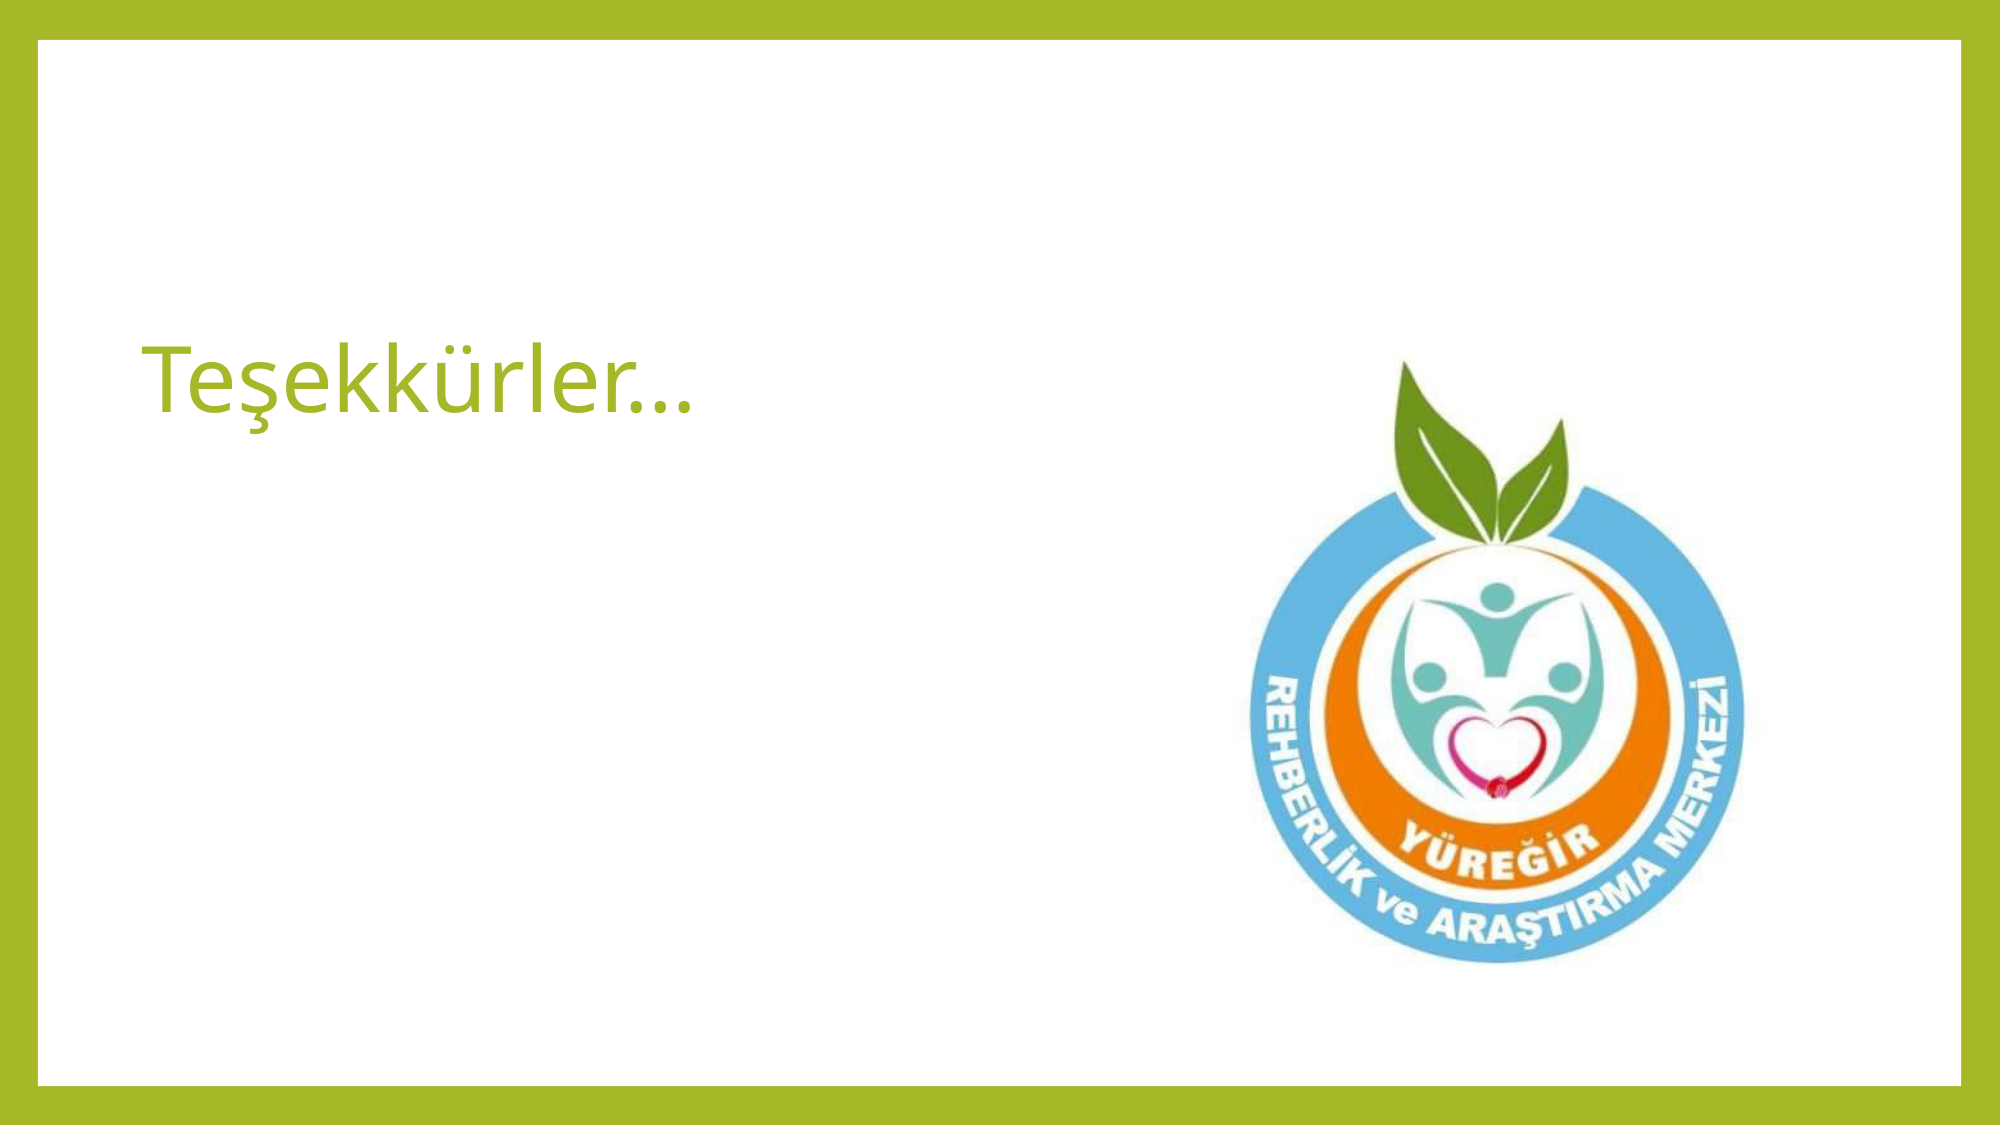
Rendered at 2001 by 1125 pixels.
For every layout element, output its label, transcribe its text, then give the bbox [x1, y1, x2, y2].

title Teşekkürler… [126, 271, 1747, 495]
picture [1210, 350, 1777, 976]
